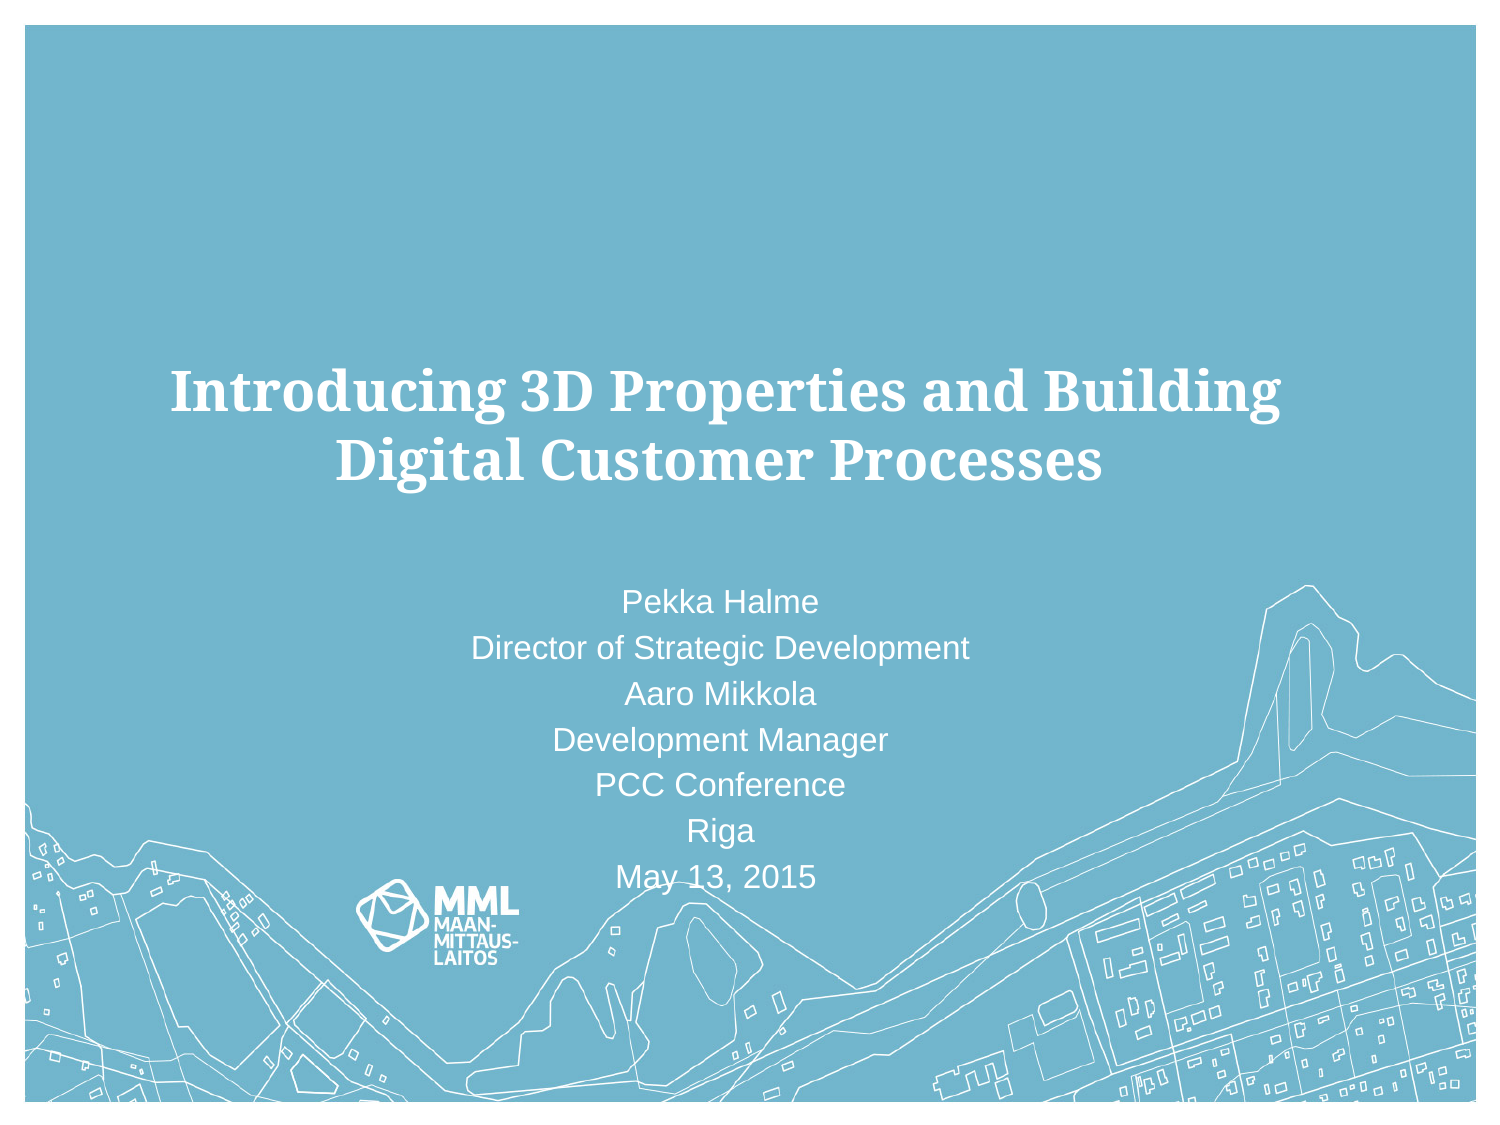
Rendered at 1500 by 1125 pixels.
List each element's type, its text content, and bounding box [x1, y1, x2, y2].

title Introducing 3D Properties and Building Digital Customer Processes [82, 281, 1357, 600]
picture [0, 0, 1500, 1125]
subtitle Pekka Halme Director of Strategic Development Aaro Mikkola Development Manager PCC Conference Riga May 13, 2015 [82, 574, 1360, 862]
